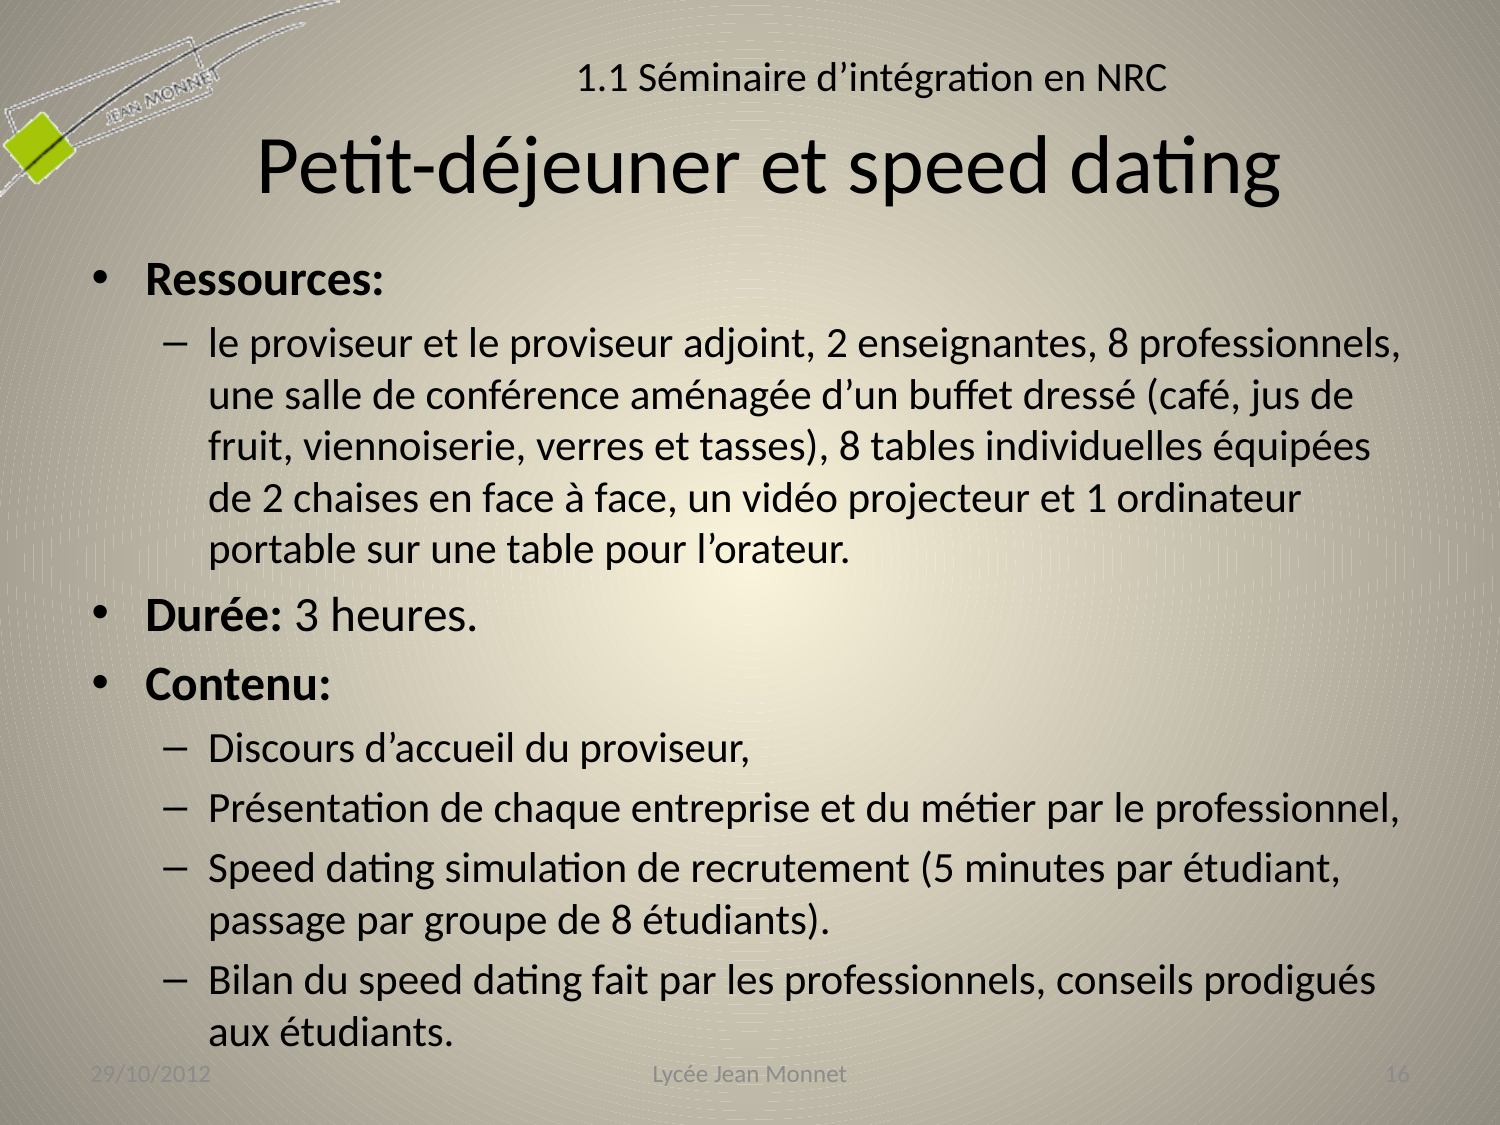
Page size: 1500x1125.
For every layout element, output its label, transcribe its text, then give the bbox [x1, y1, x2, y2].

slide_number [75, 1042, 425, 1103]
footer Lycée Jean Monnet [512, 1042, 988, 1103]
list Ressources: le proviseur et le proviseur adjoint, 2 enseignantes, 8 professionnels, une salle de conférence aménagée d’un buffet dressé (café, jus de fruit, viennoiserie, verres et tasses), 8 tables individuelles équipées de 2 chaises en face à face, un vidéo projecteur et 1 ordinateur portable sur une table pour l’orateur. Durée: 3 heures. Contenu: Discours d’accueil du proviseur, Présentation de chaque entreprise et du métier par le professionnel, Speed dating simulation de recrutement (5 minutes par étudiant, passage par groupe de 8 étudiants). Bilan du speed dating fait par les professionnels, conseils prodigués aux étudiants. [76, 239, 1427, 1094]
title Petit-déjeuner et speed dating [112, 101, 1447, 218]
text_box 1.1 Séminaire d’intégration en NRC [560, 42, 1459, 108]
slide_number 16 [1074, 1042, 1425, 1103]
picture [0, 0, 340, 197]
